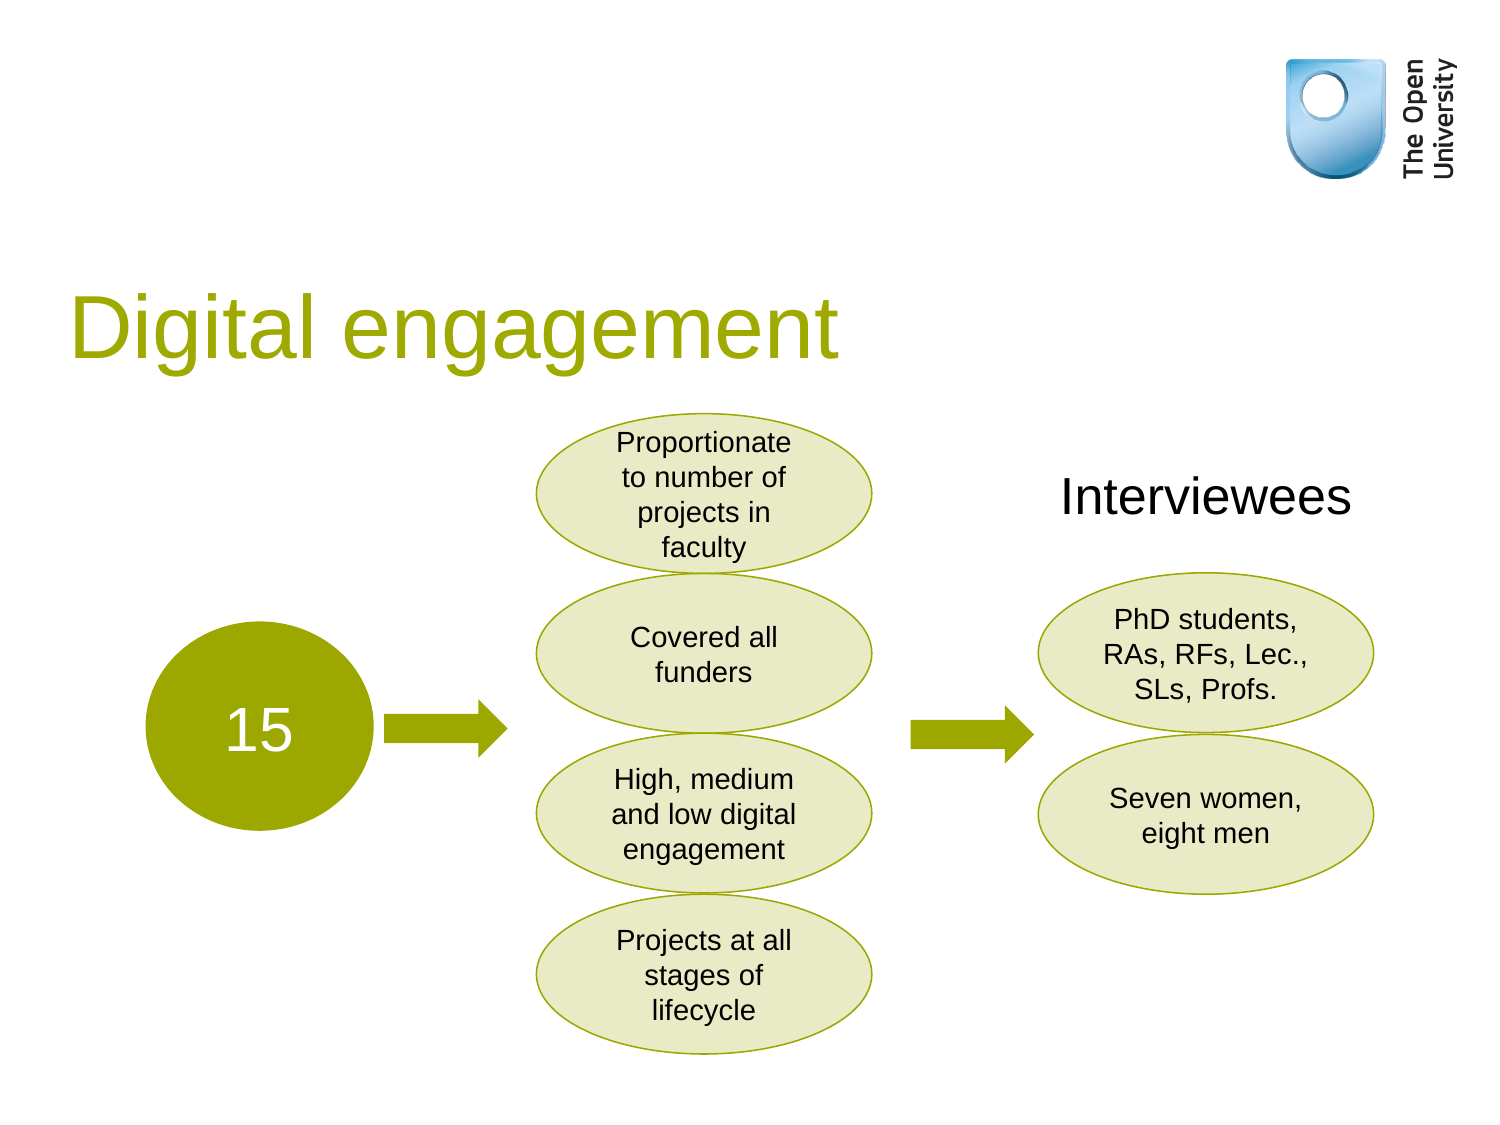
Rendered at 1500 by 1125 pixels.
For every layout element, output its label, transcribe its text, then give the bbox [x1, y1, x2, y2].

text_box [383, 413, 873, 1055]
text_box [910, 705, 1035, 764]
title Digital engagement [56, 262, 1407, 384]
text_box 15 [145, 621, 374, 831]
list Interviewees [1048, 455, 1375, 532]
text_box PhD students, RAs, RFs, Lec., SLs, Profs. [1038, 572, 1374, 733]
picture [1286, 58, 1457, 179]
text_box Seven women, eight men [1038, 734, 1374, 895]
